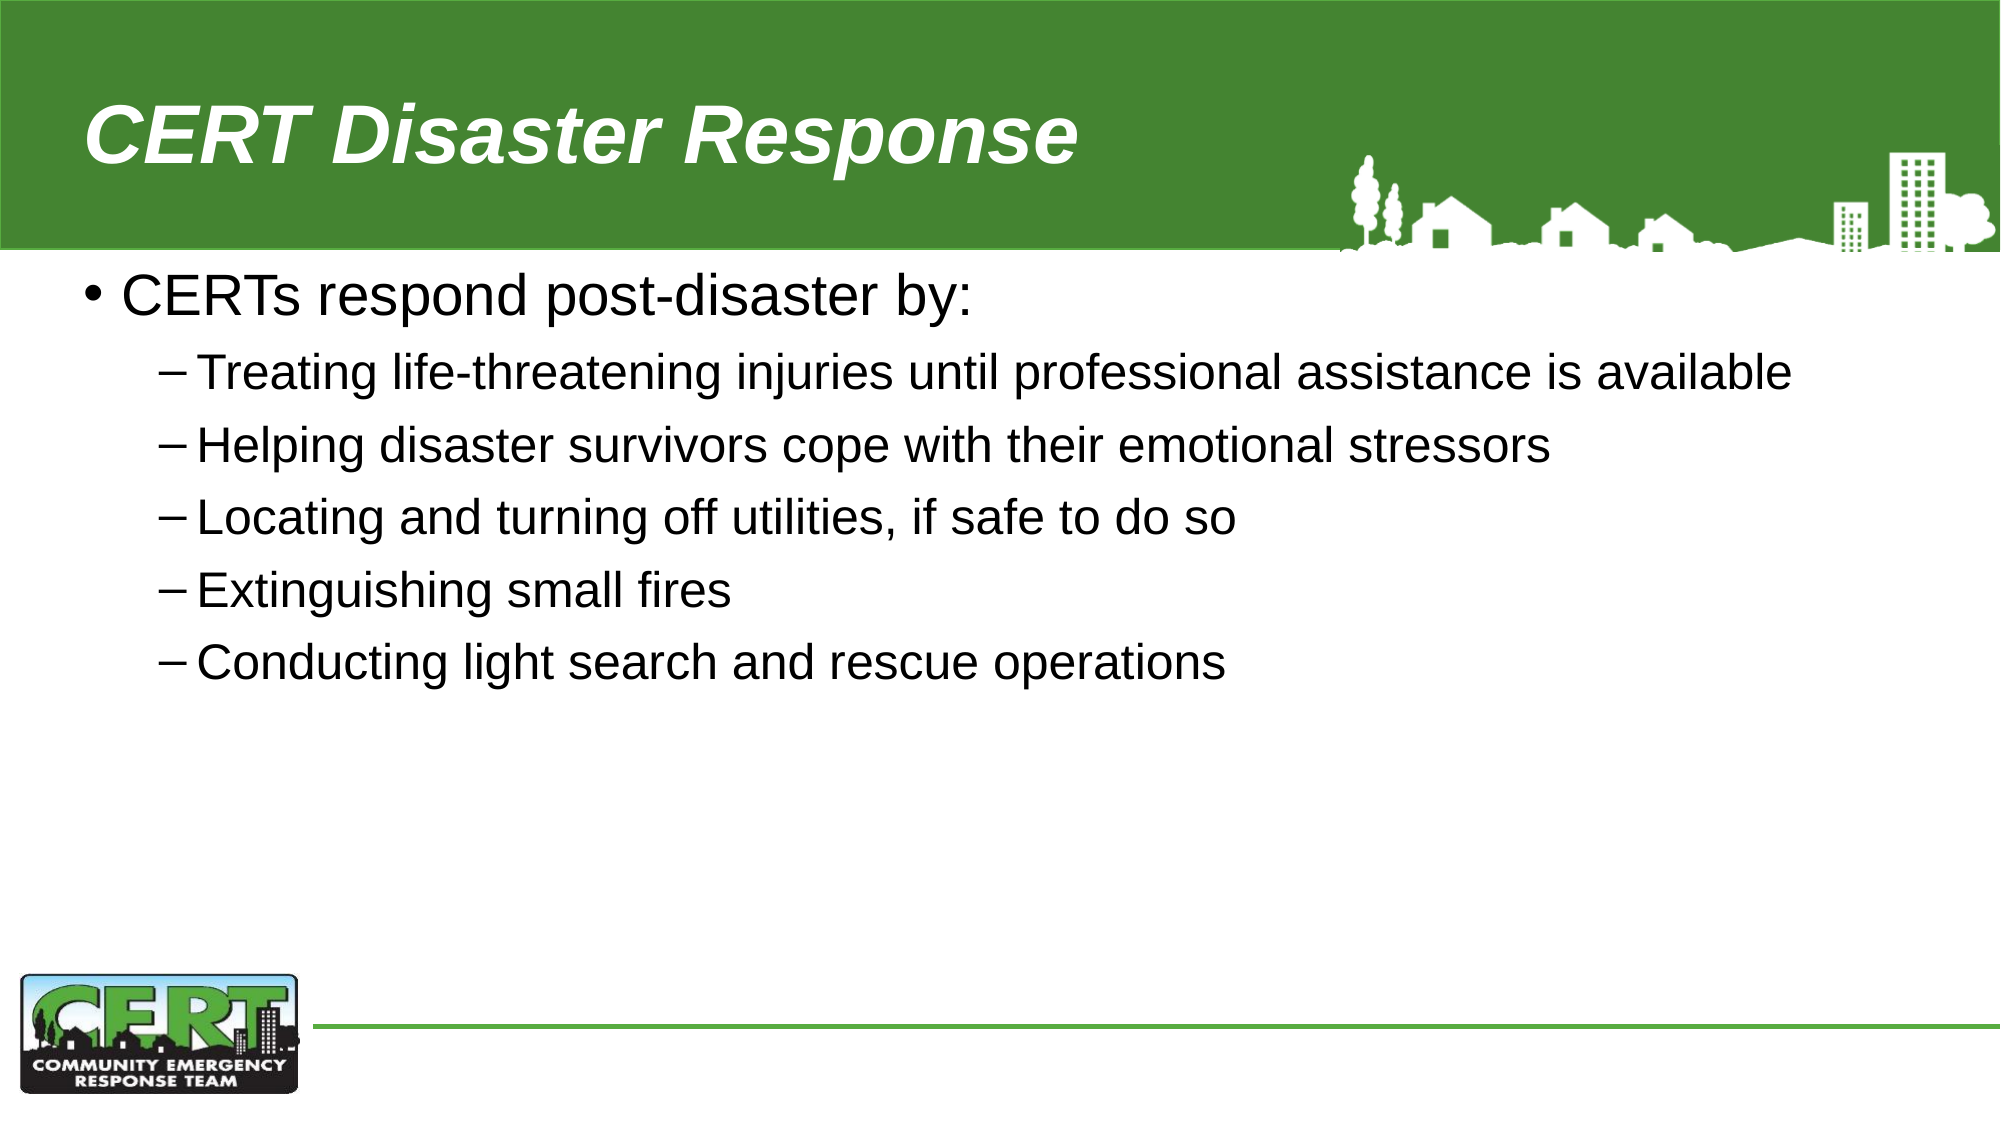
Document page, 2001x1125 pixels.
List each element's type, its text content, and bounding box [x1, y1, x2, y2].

list CERTs respond post-disaster by: Treating life-threatening injuries until professional assistance is available Helping disaster survivors cope with their emotional stressors Locating and turning off utilities, if safe to do so Extinguishing small fires Conducting light search and rescue operations [68, 249, 1931, 1034]
picture [1340, 145, 2000, 252]
title CERT Disaster Response [68, 52, 1339, 220]
picture [19, 973, 300, 1094]
